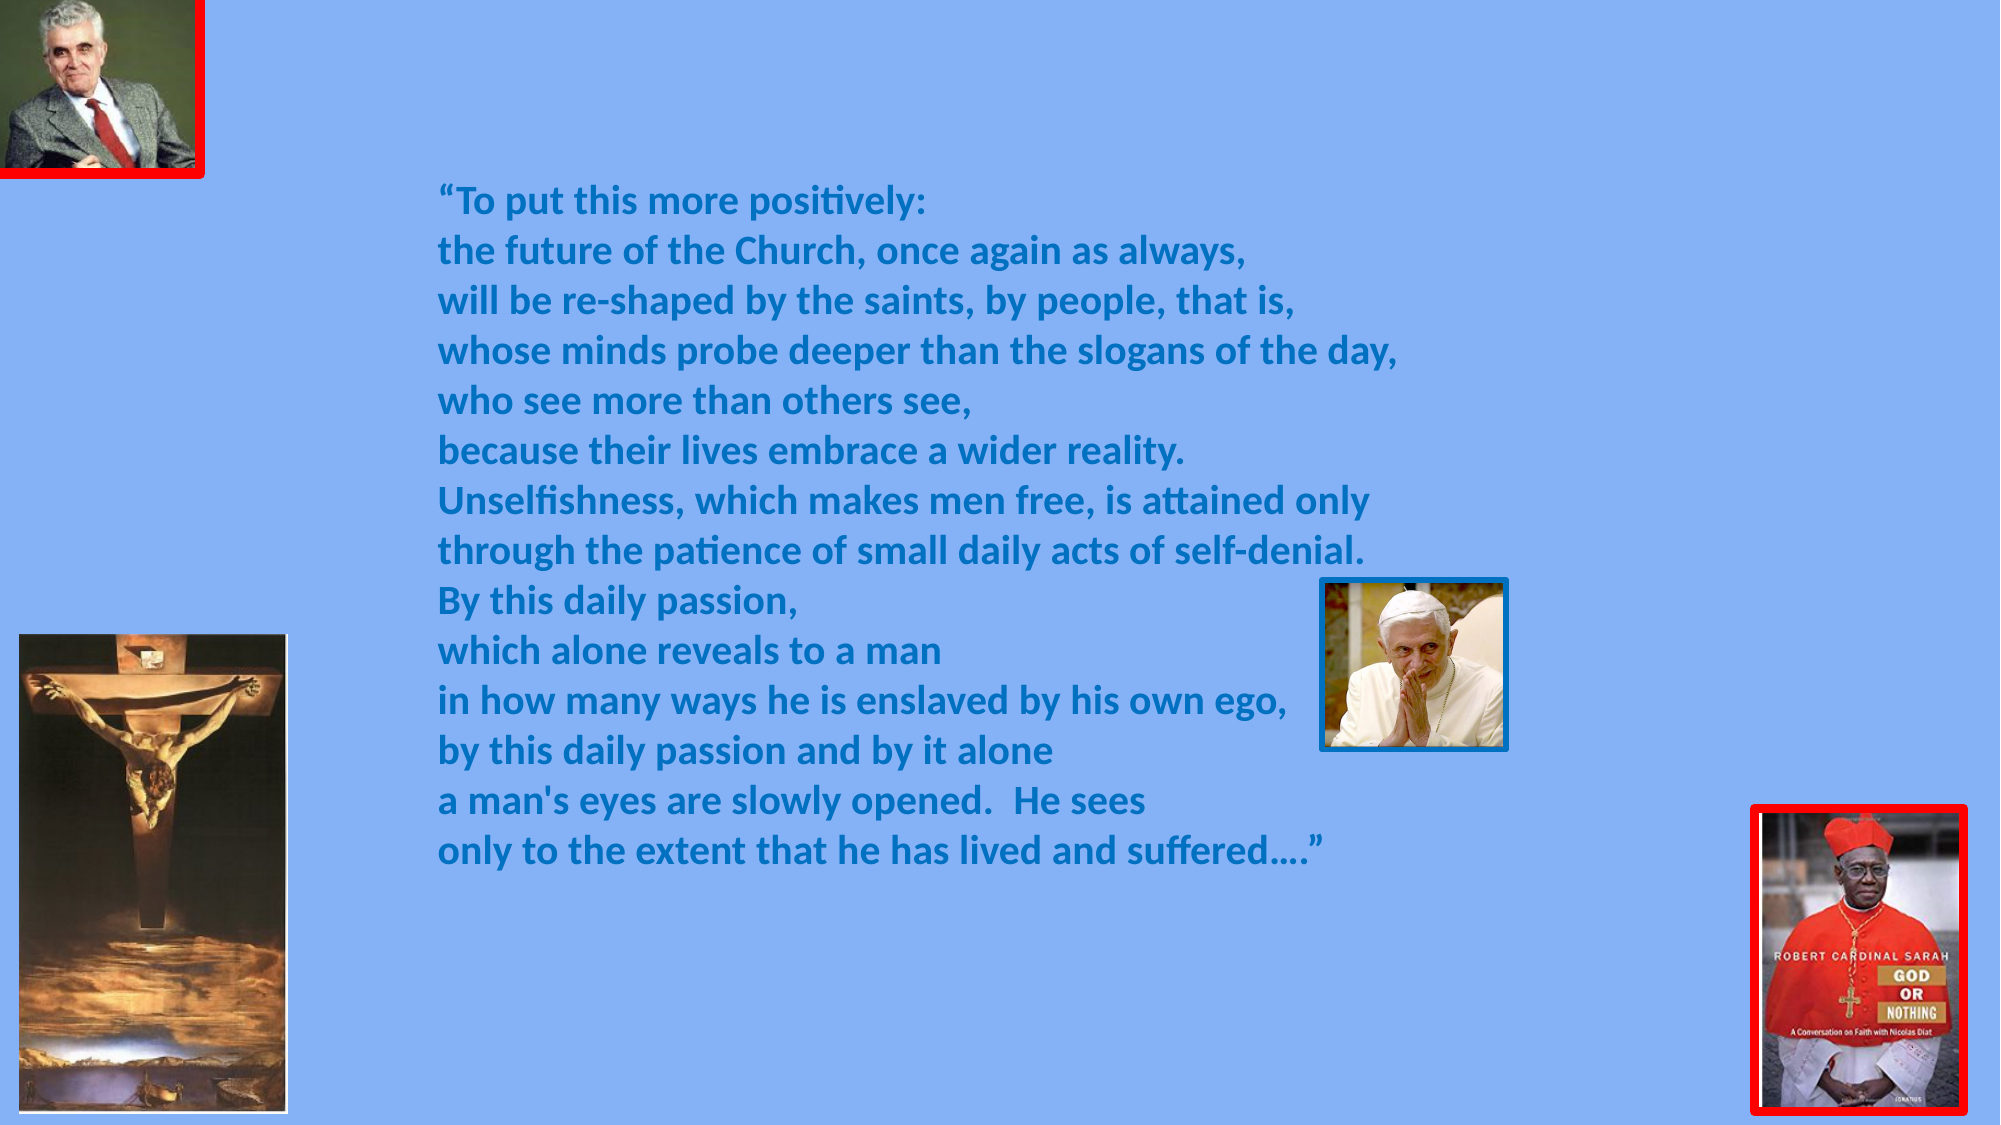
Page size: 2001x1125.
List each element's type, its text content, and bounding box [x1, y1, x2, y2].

picture [1324, 582, 1504, 747]
picture [1759, 812, 1959, 1107]
text_box “To put this more positively: the future of the Church, once again as always, will be re-shaped by the saints, by people, that is, whose minds probe deeper than the slogans of the day, who see more than others see, because their lives embrace a wider reality. Unselfishness, which makes men free, is attained only through the patience of small daily acts of self-denial. By this daily passion, which alone reveals to a man in how many ways he is enslaved by his own ego, by this daily passion and by it alone a man's eyes are slowly opened. He sees only to the extent that he has lived and suffered….” [422, 165, 1641, 881]
picture [19, 634, 288, 1114]
picture [0, 0, 196, 169]
